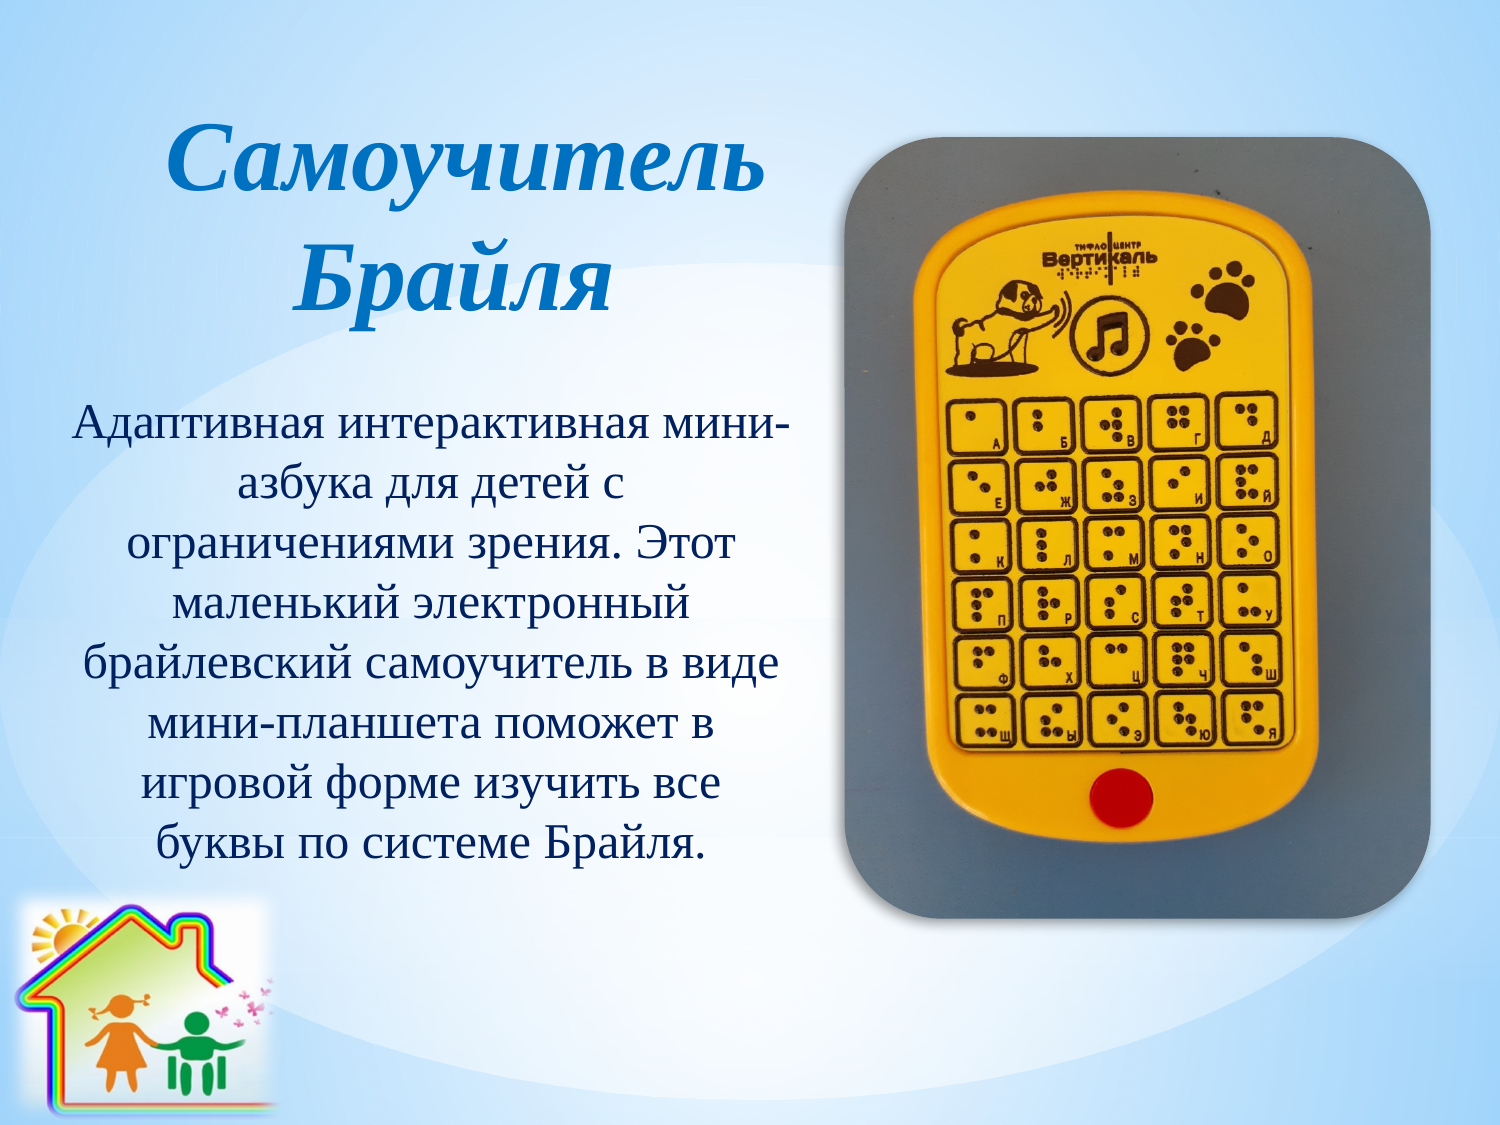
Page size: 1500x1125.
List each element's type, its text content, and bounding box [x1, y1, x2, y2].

text_box Самоучитель Брайля [0, 83, 934, 338]
text_box Адаптивная интерактивная мини-азбука для детей с ограничениями зрения. Этот маленький электронный брайлевский самоучитель в виде мини-планшета поможет в игровой форме изучить все буквы по системе Брайля. [56, 381, 807, 877]
picture [746, 137, 1500, 919]
picture [2, 881, 286, 1125]
